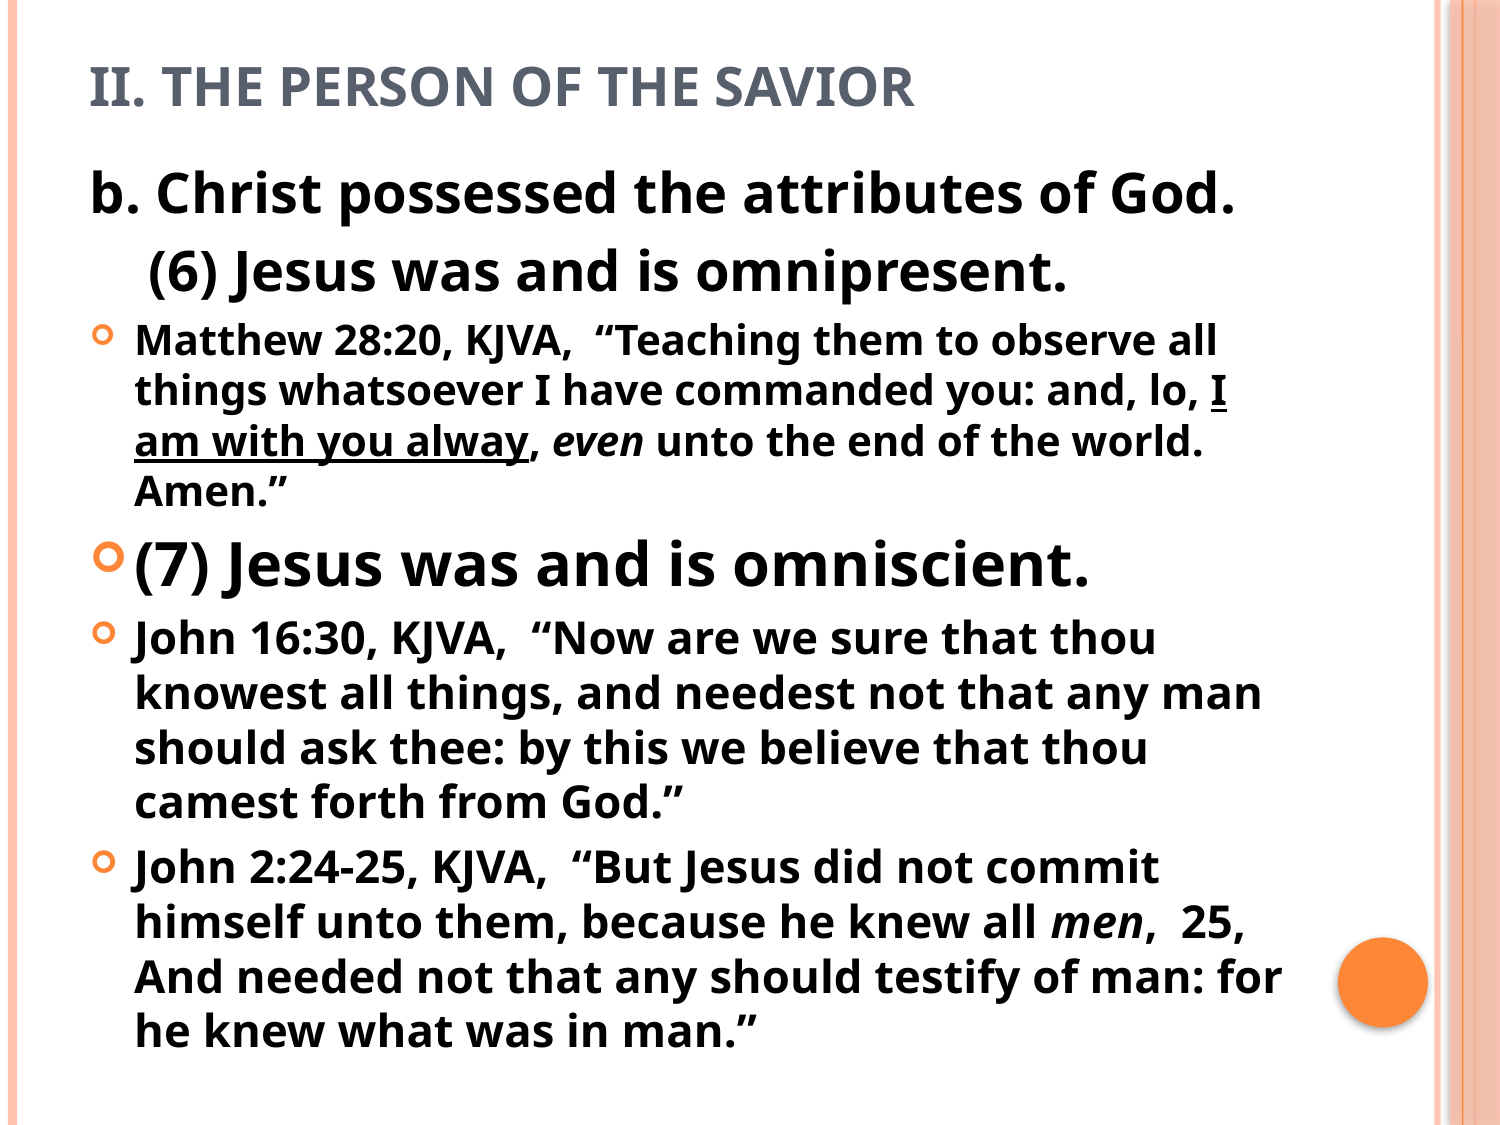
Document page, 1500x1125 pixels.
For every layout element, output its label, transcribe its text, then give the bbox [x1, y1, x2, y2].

title II. The Person of the Savior [75, 45, 1300, 125]
list b. Christ possessed the attributes of God. (6) Jesus was and is omnipresent. Matthew 28:20, KJVA, “Teaching them to observe all things whatsoever I have commanded you: and, lo, I am with you alway, even unto the end of the world. Amen.” (7) Jesus was and is omniscient. John 16:30, KJVA, “Now are we sure that thou knowest all things, and needest not that any man should ask thee: by this we believe that thou camest forth from God.” John 2:24-25, KJVA, “But Jesus did not commit himself unto them, because he knew all men, 25, And needed not that any should testify of man: for he knew what was in man.” [75, 149, 1300, 1075]
